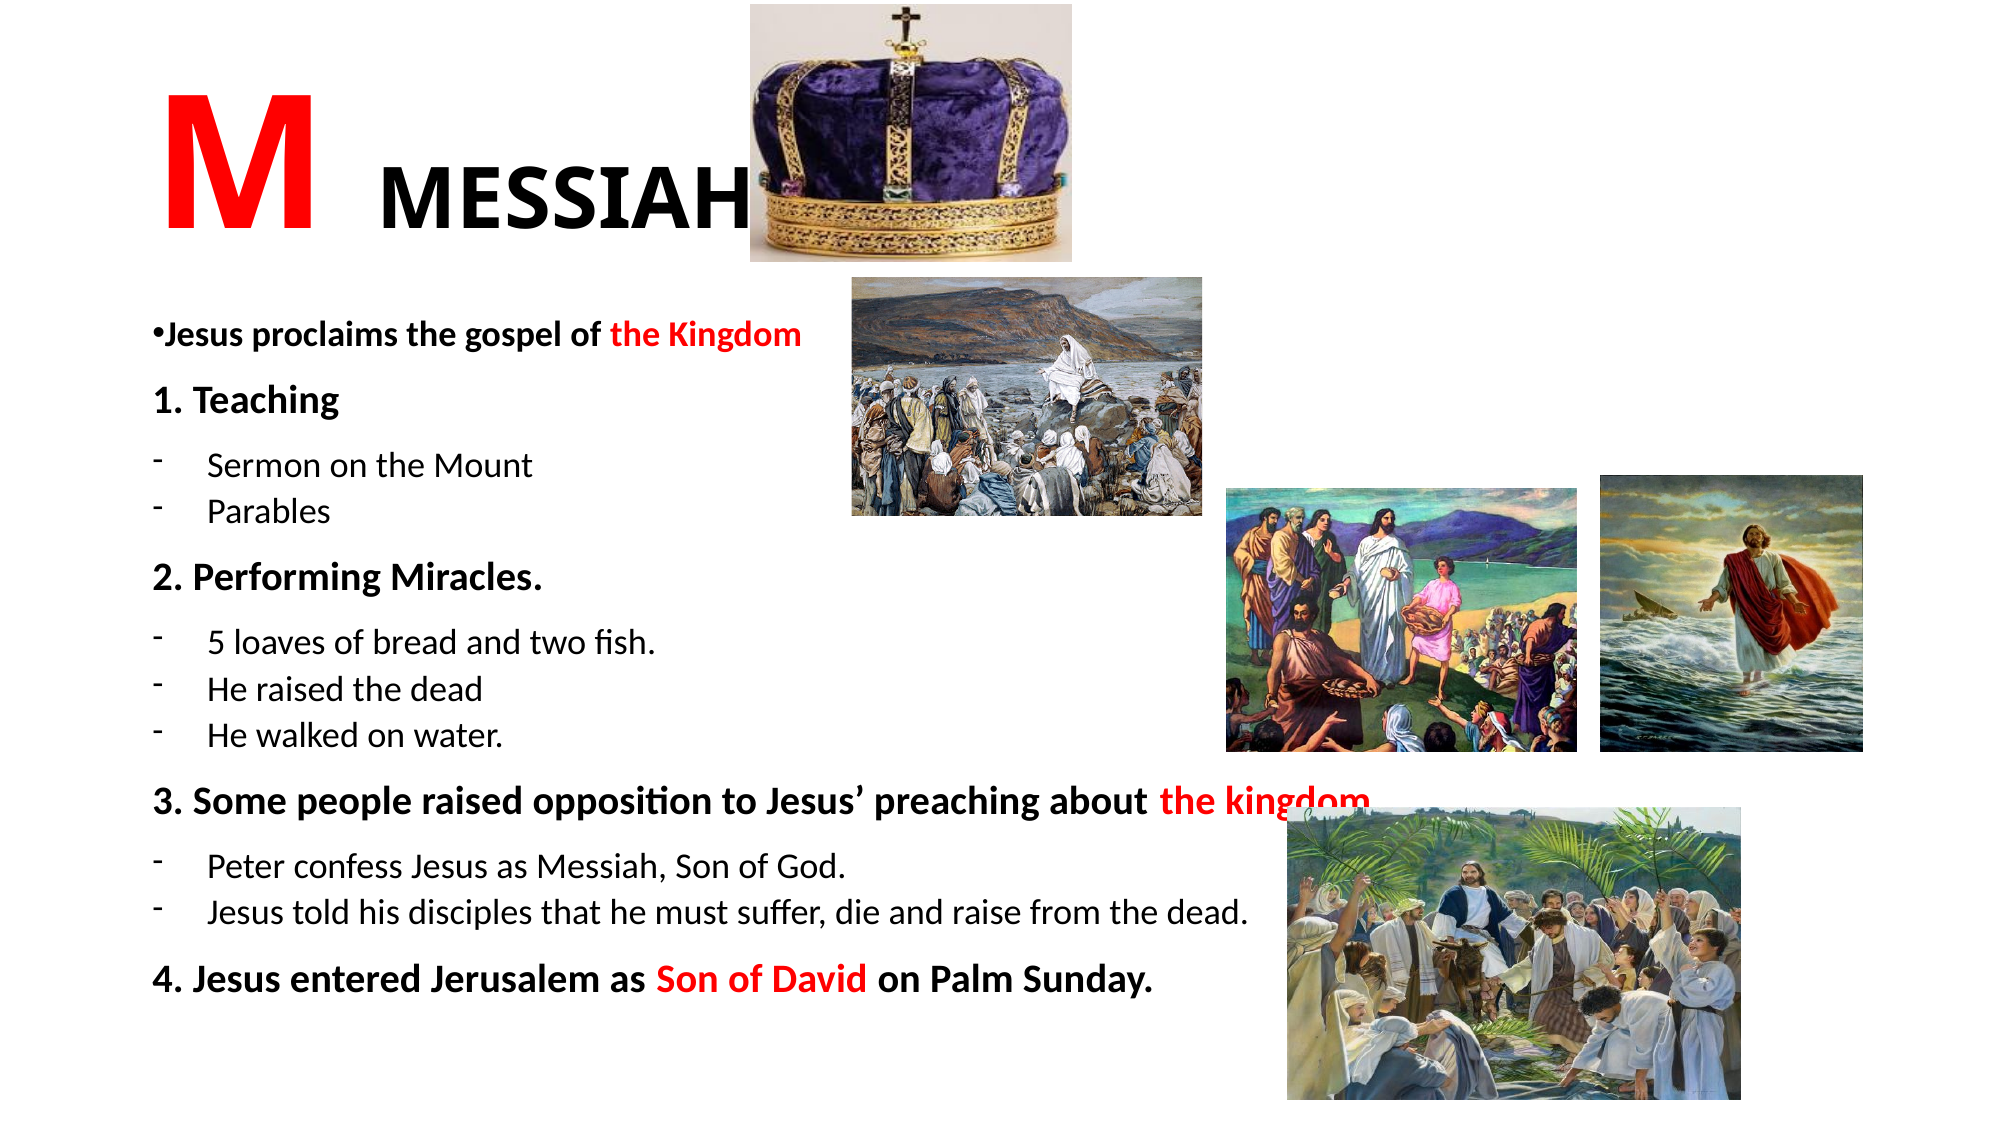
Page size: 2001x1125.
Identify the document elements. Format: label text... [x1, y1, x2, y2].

picture [1600, 475, 1863, 752]
picture [1226, 488, 1577, 752]
picture [749, 4, 1072, 262]
title M MESSIAH [137, 59, 1863, 278]
picture [851, 277, 1203, 516]
picture [1287, 807, 1741, 1100]
list Jesus proclaims the gospel of the Kingdom 1. Teaching Sermon on the Mount Parables 2. Performing Miracles. 5 loaves of bread and two fish. He raised the dead He walked on water. 3. Some people raised opposition to Jesus’ preaching about the kingdom Peter confess Jesus as Messiah, Son of God. Jesus told his disciples that he must suffer, die and raise from the dead. 4. Jesus entered Jerusalem as Son of David on Palm Sunday. [137, 299, 1863, 1014]
